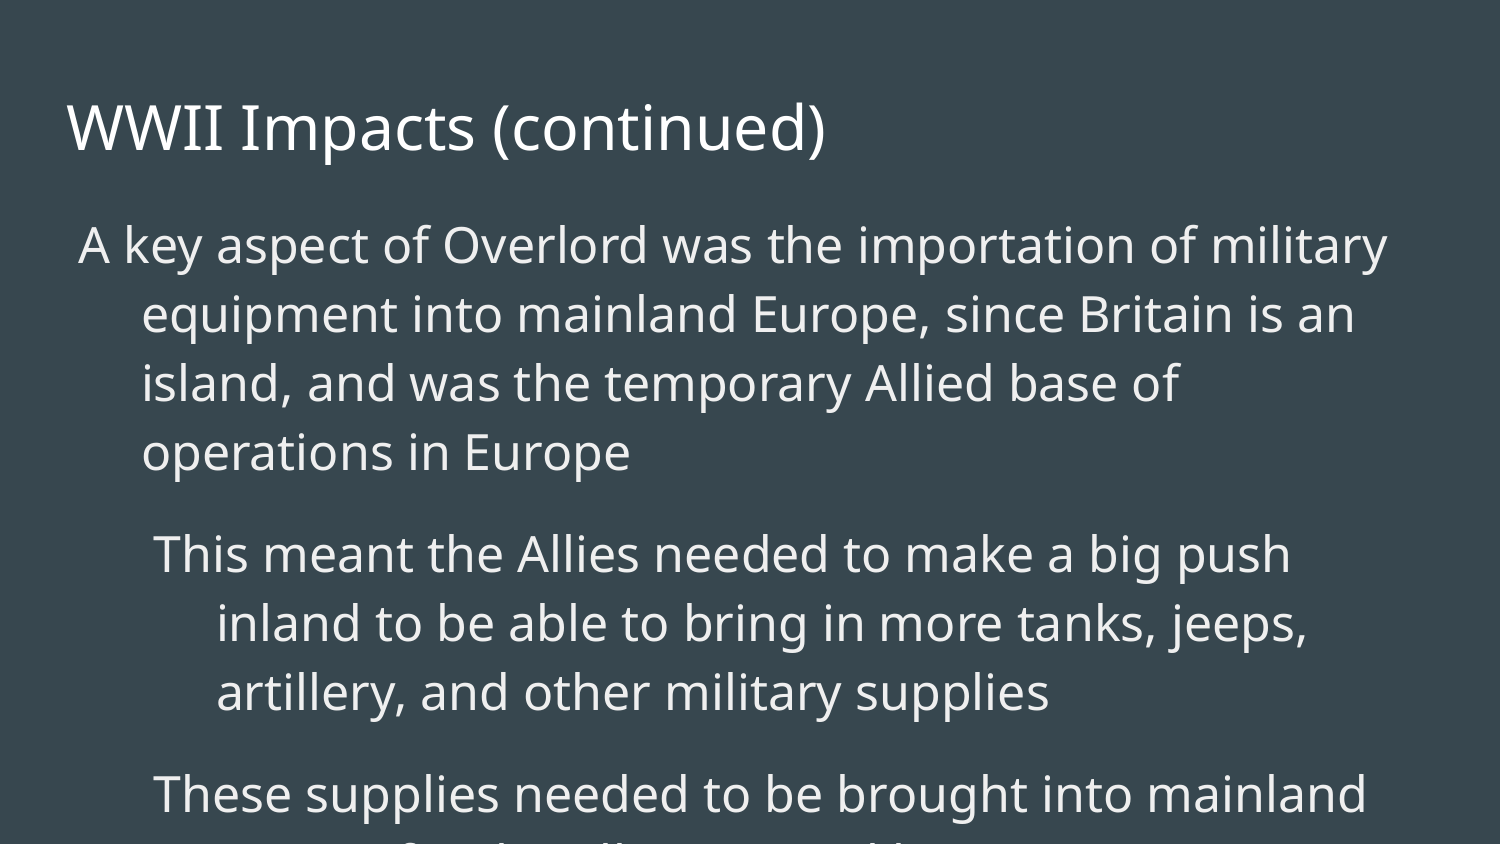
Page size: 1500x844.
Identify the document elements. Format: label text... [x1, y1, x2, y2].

list A key aspect of Overlord was the importation of military equipment into mainland Europe, since Britain is an island, and was the temporary Allied base of operations in Europe This meant the Allies needed to make a big push inland to be able to bring in more tanks, jeeps, artillery, and other military supplies These supplies needed to be brought into mainland Europe for the Allies’ use in liberating Europe [51, 189, 1449, 750]
title WWII Impacts (continued) [51, 72, 1449, 167]
